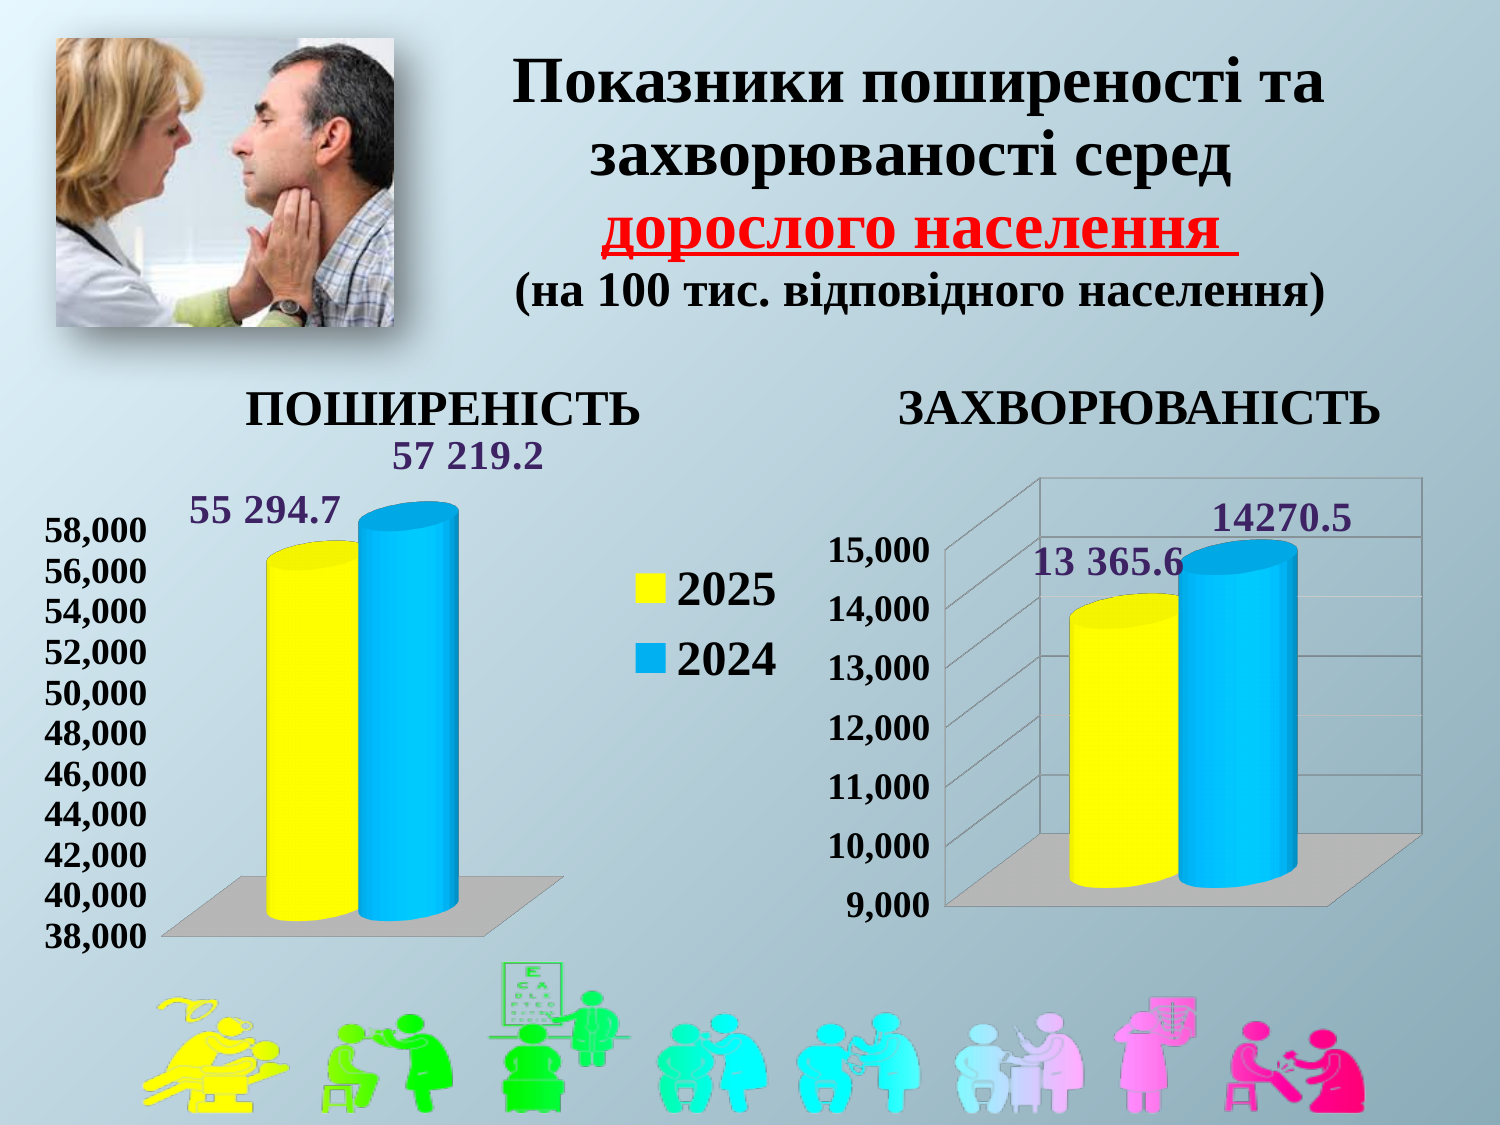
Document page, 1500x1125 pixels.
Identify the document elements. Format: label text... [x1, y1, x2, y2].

list Поширеність [76, 361, 779, 432]
chart [17, 396, 1500, 968]
title Показники поширеності та захворюваності серед дорослого населення (на 100 тис. відповідного населення) [424, 36, 1500, 326]
picture [123, 951, 1389, 1125]
picture [56, 37, 394, 327]
list захворюваність [779, 361, 1500, 432]
